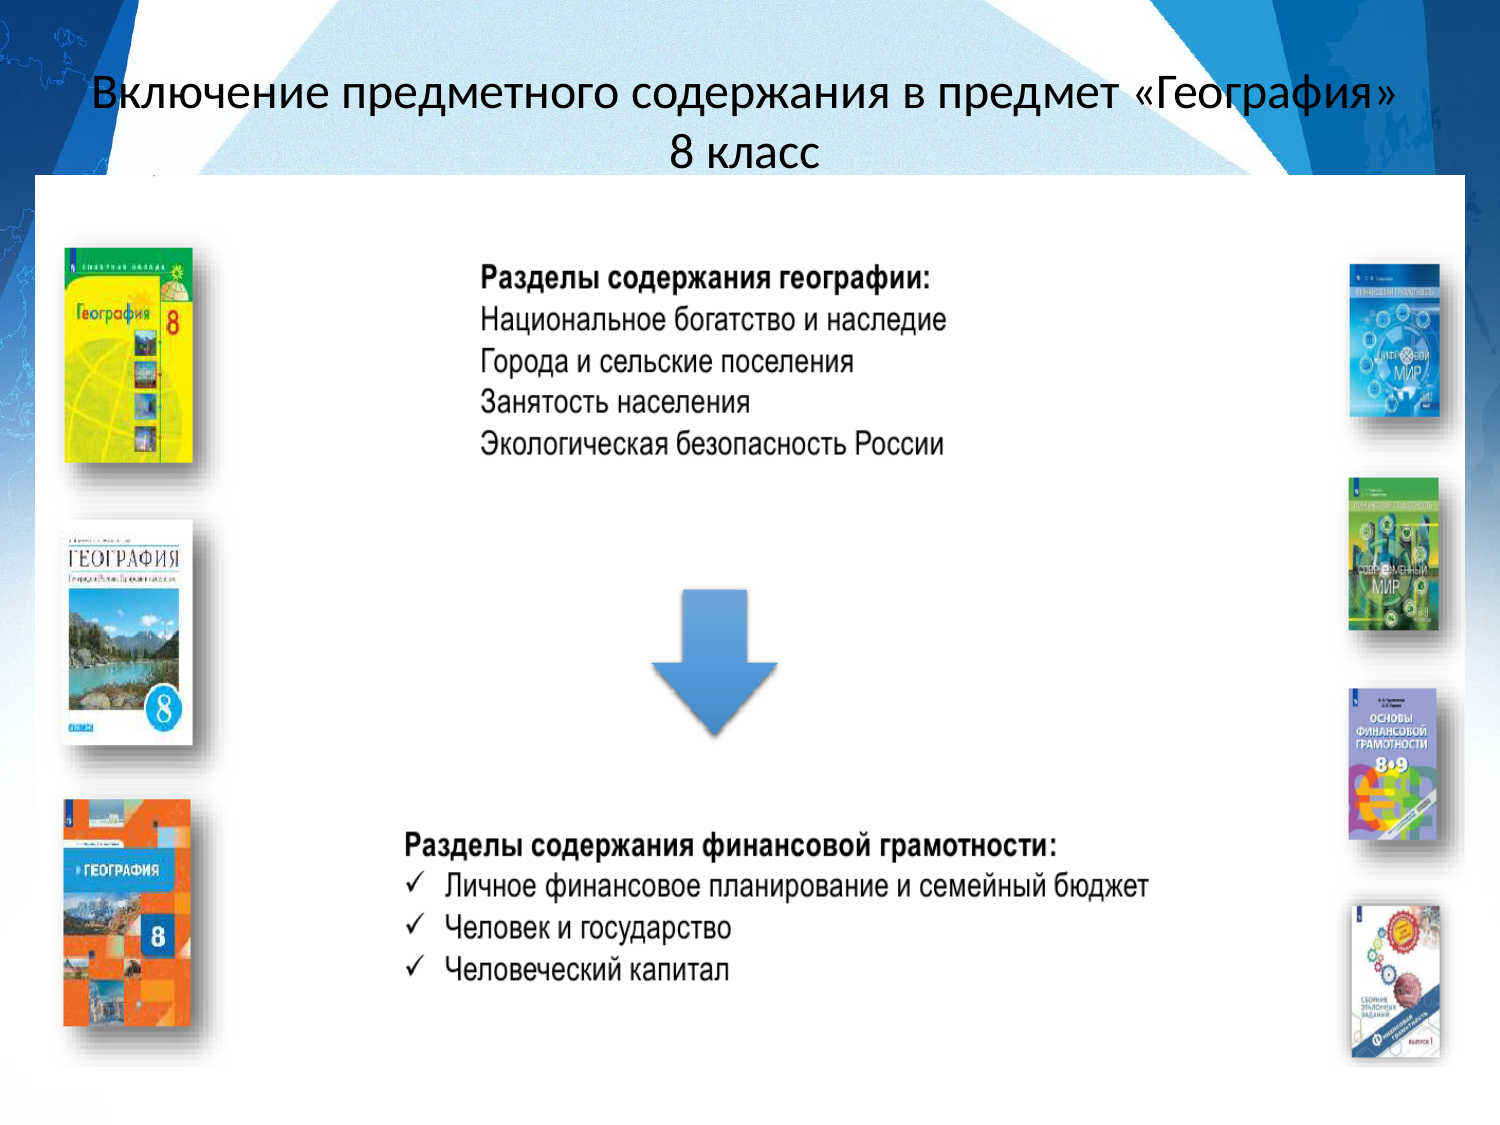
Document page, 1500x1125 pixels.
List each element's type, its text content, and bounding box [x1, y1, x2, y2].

picture [0, 0, 1500, 1125]
title Включение предметного содержания в предмет «География» 8 класс [70, 46, 1421, 174]
